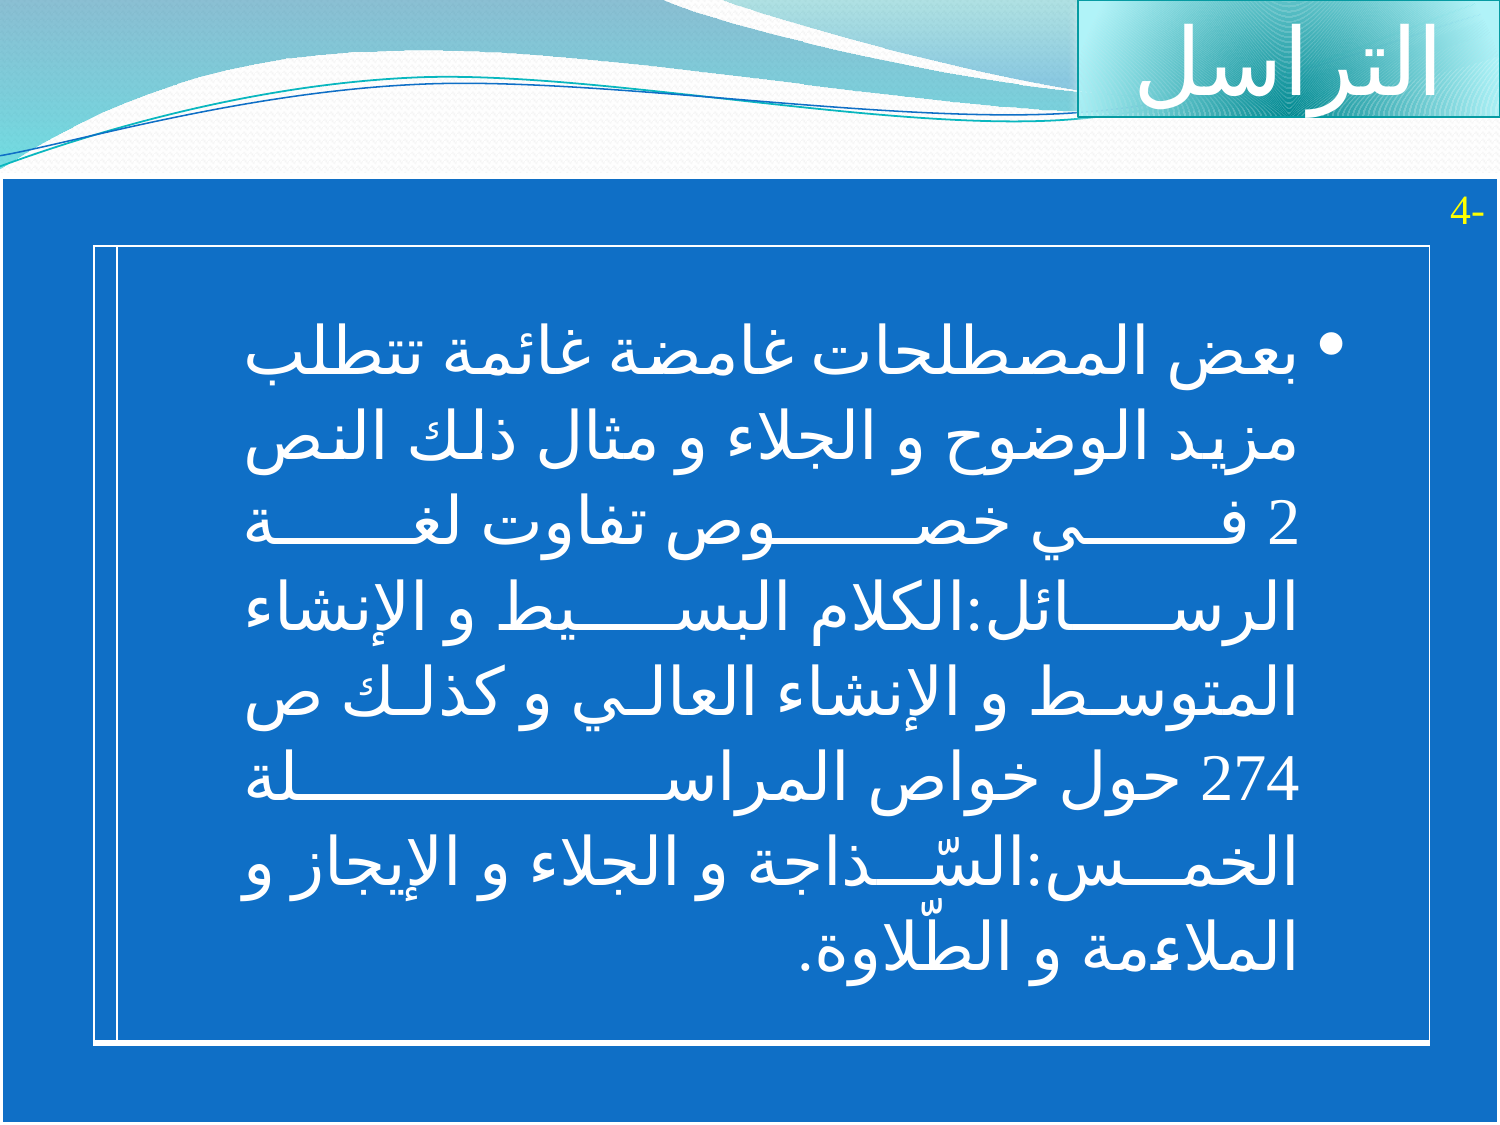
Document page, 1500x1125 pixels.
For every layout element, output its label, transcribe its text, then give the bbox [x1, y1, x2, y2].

table_header بعض المصطلحات غامضة غائمة تتطلب مزيد الوضوح و الجلاء و مثال ذلك النص 2 في خصوص تفاوت لغة الرسائل:الكلام البسيط و الإنشاء المتوسط و الإنشاء العالي و كذلك ص 274 حول خواص المراسلة الخمس:السّذاجة و الجلاء و الإيجاز و الملاءمة و الطّلاوة. [118, 247, 1429, 1040]
text_box التراسل [1077, 0, 1500, 118]
table_header [95, 247, 116, 1040]
list 4- [0, 173, 1500, 1125]
